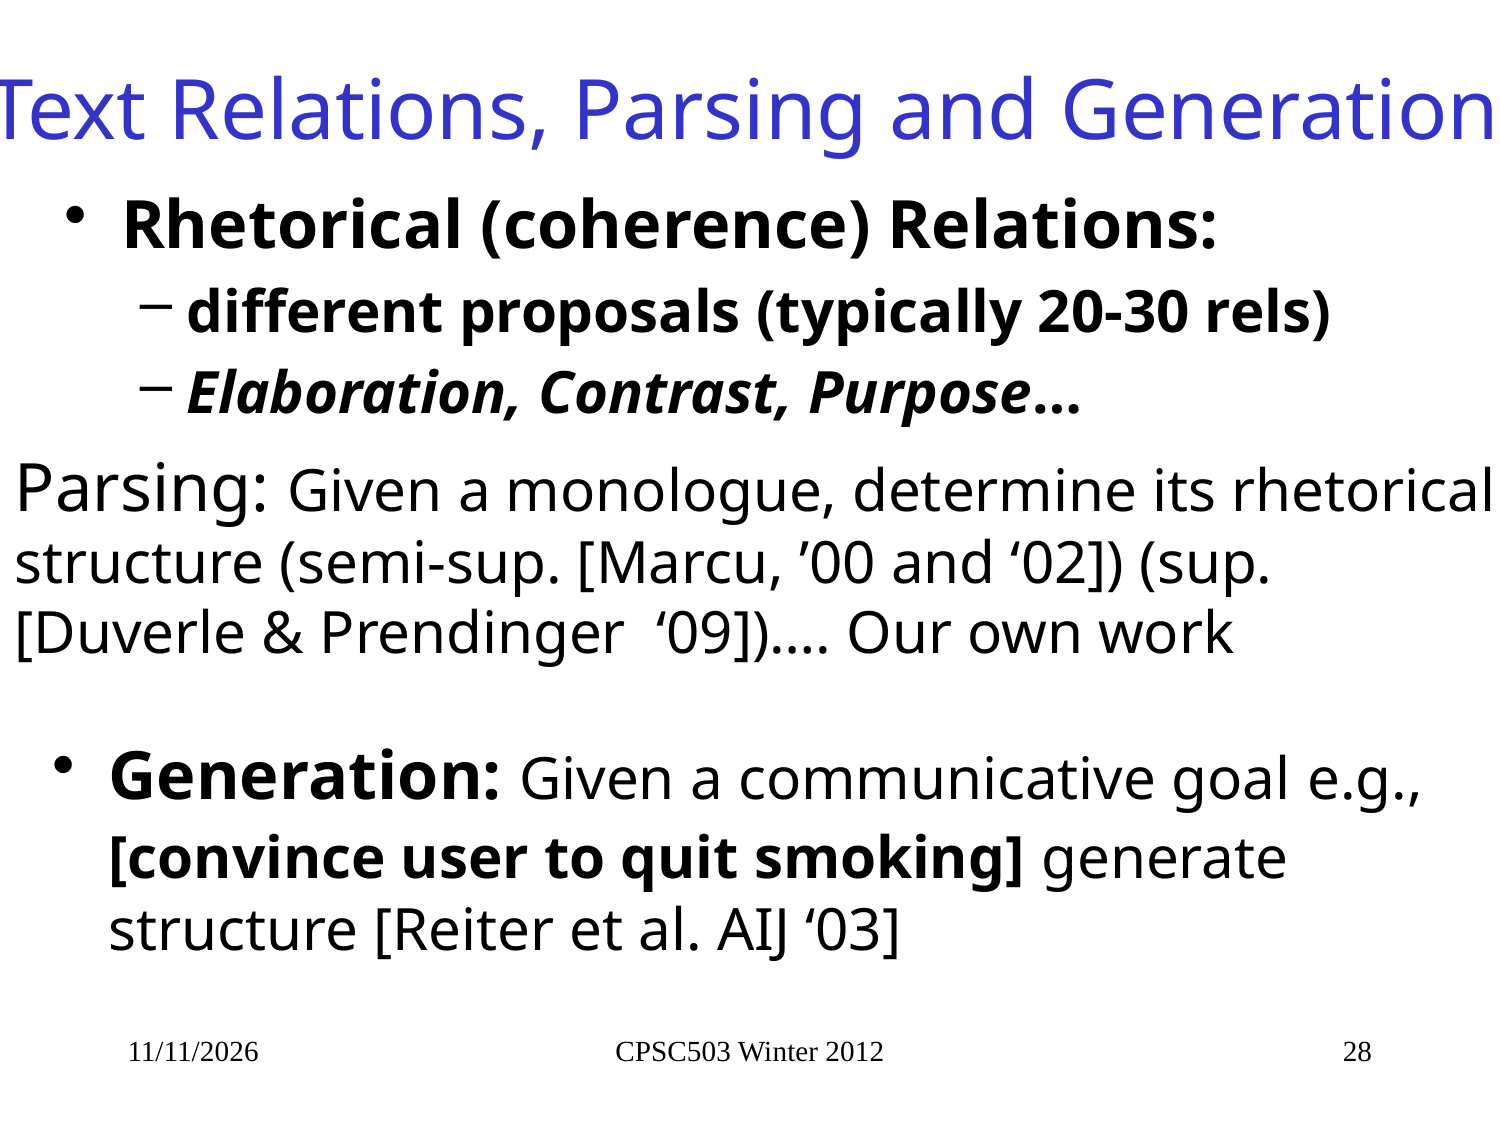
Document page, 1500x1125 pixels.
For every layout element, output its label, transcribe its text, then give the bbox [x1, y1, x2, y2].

text_box Rhetorical (coherence) Relations: different proposals (typically 20-30 rels) Elaboration, Contrast, Purpose… [49, 174, 1400, 363]
slide_number 28 [1074, 1024, 1388, 1101]
title Text Relations, Parsing and Generation [0, 49, 1500, 163]
text_box Parsing: Given a monologue, determine its rhetorical structure (semi-sup. [Marcu, ’00 and ‘02]) (sup. [Duverle & Prendinger ‘09])…. Our own work [0, 437, 1500, 688]
text_box Generation: Given a communicative goal e.g., [convince user to quit smoking] generate structure [Reiter et al. AIJ ‘03] [37, 725, 1450, 925]
footer CPSC503 Winter 2012 [512, 1024, 988, 1101]
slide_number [112, 1024, 426, 1101]
